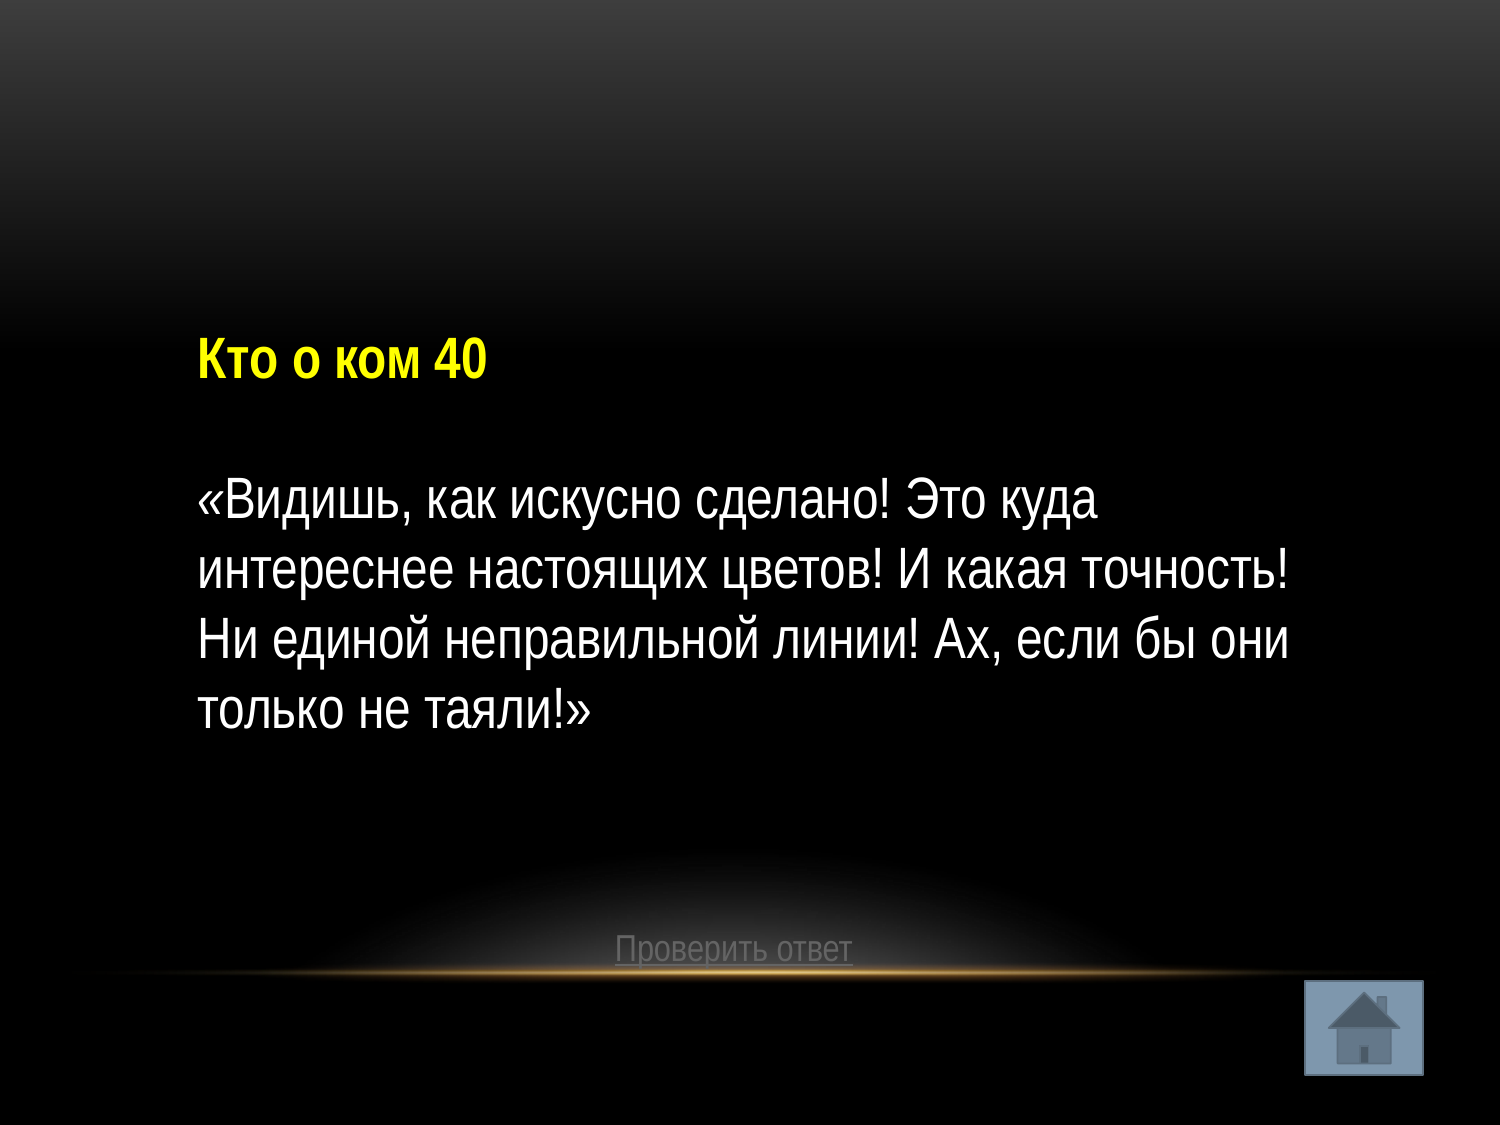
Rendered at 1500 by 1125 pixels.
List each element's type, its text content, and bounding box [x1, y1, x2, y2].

text_box Проверить ответ [599, 916, 868, 977]
text_box Кто о ком 40 «Видишь, как искусно сделано! Это куда интереснее настоящих цветов! И какая точность! Ни единой неправильной линии! Ах, если бы они только не таяли!» [182, 312, 1365, 748]
picture [0, 0, 1500, 1125]
text_box [1304, 980, 1424, 1076]
